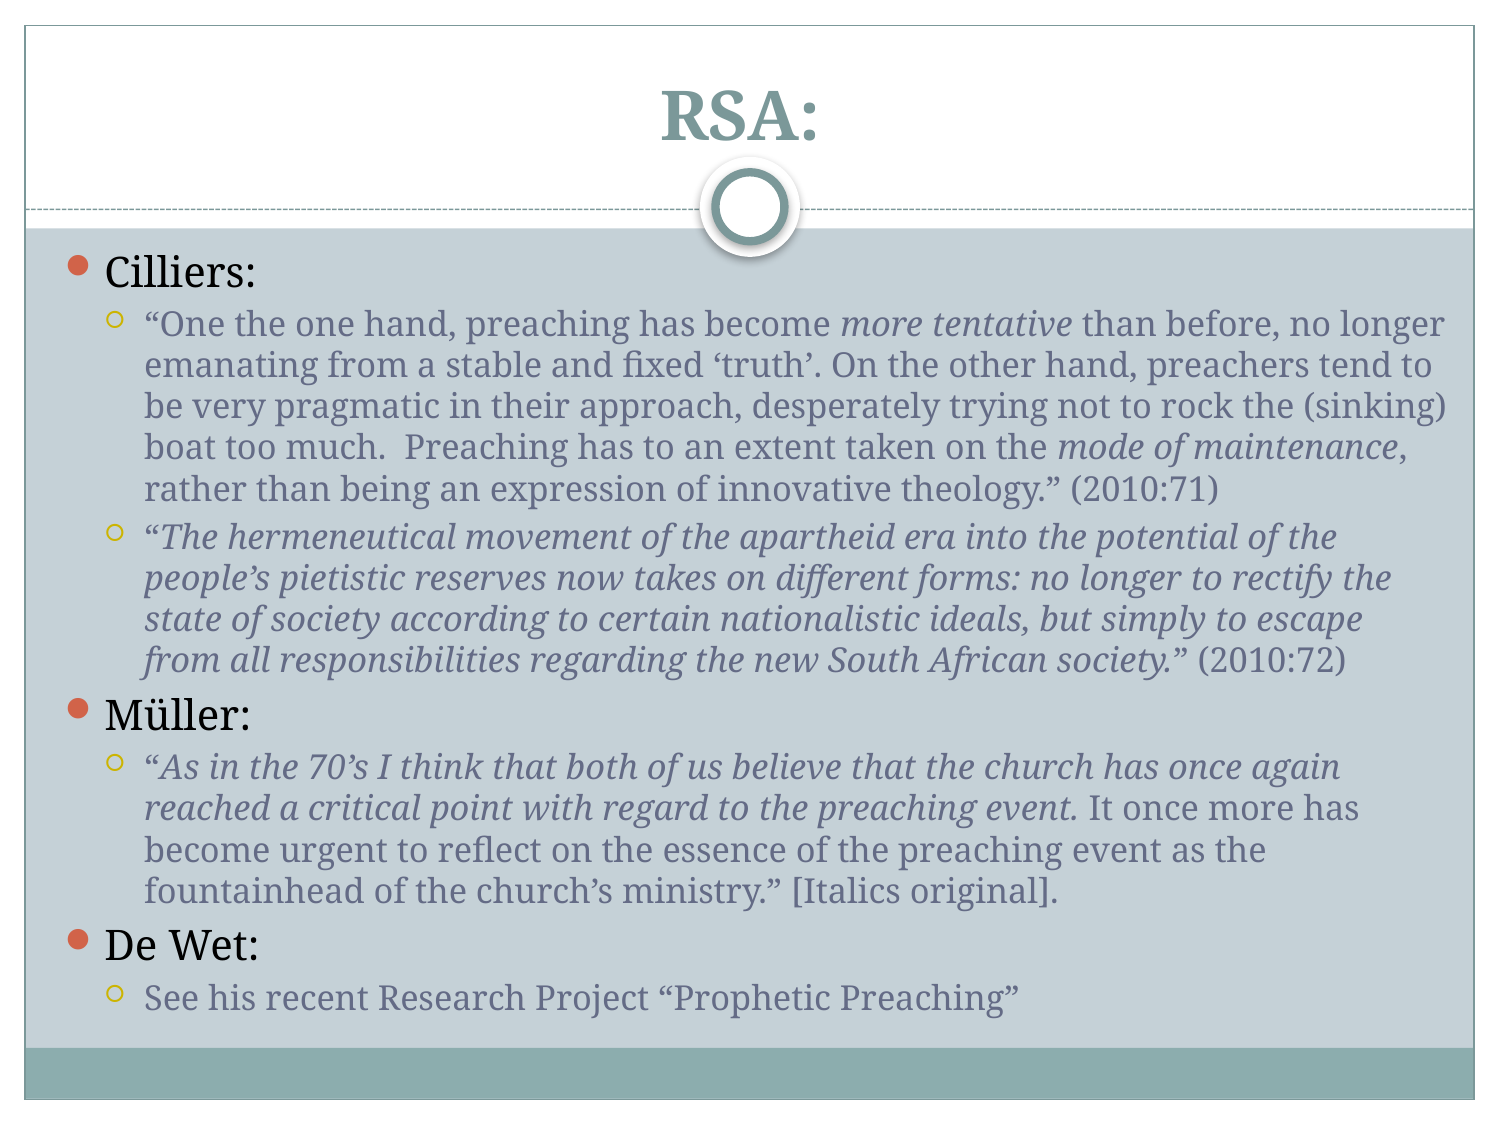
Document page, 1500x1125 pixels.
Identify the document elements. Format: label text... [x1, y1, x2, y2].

title RSA: [49, 37, 1450, 162]
list Cilliers: “One the one hand, preaching has become more tentative than before, no longer emanating from a stable and fixed ‘truth’. On the other hand, preachers tend to be very pragmatic in their approach, desperately trying not to rock the (sinking) boat too much. Preaching has to an extent taken on the mode of maintenance, rather than being an expression of innovative theology.” (2010:71) “The hermeneutical movement of the apartheid era into the potential of the people’s pietistic reserves now takes on different forms: no longer to rectify the state of society according to certain nationalistic ideals, but simply to escape from all responsibilities regarding the new South African society.” (2010:72) Müller: “As in the 70’s I think that both of us believe that the church has once again reached a critical point with regard to the preaching event. It once more has become urgent to reflect on the essence of the preaching event as the fountainhead of the church’s ministry.” [Italics original]. De Wet: See his recent Research Project “Prophetic Preaching” [50, 237, 1463, 1075]
